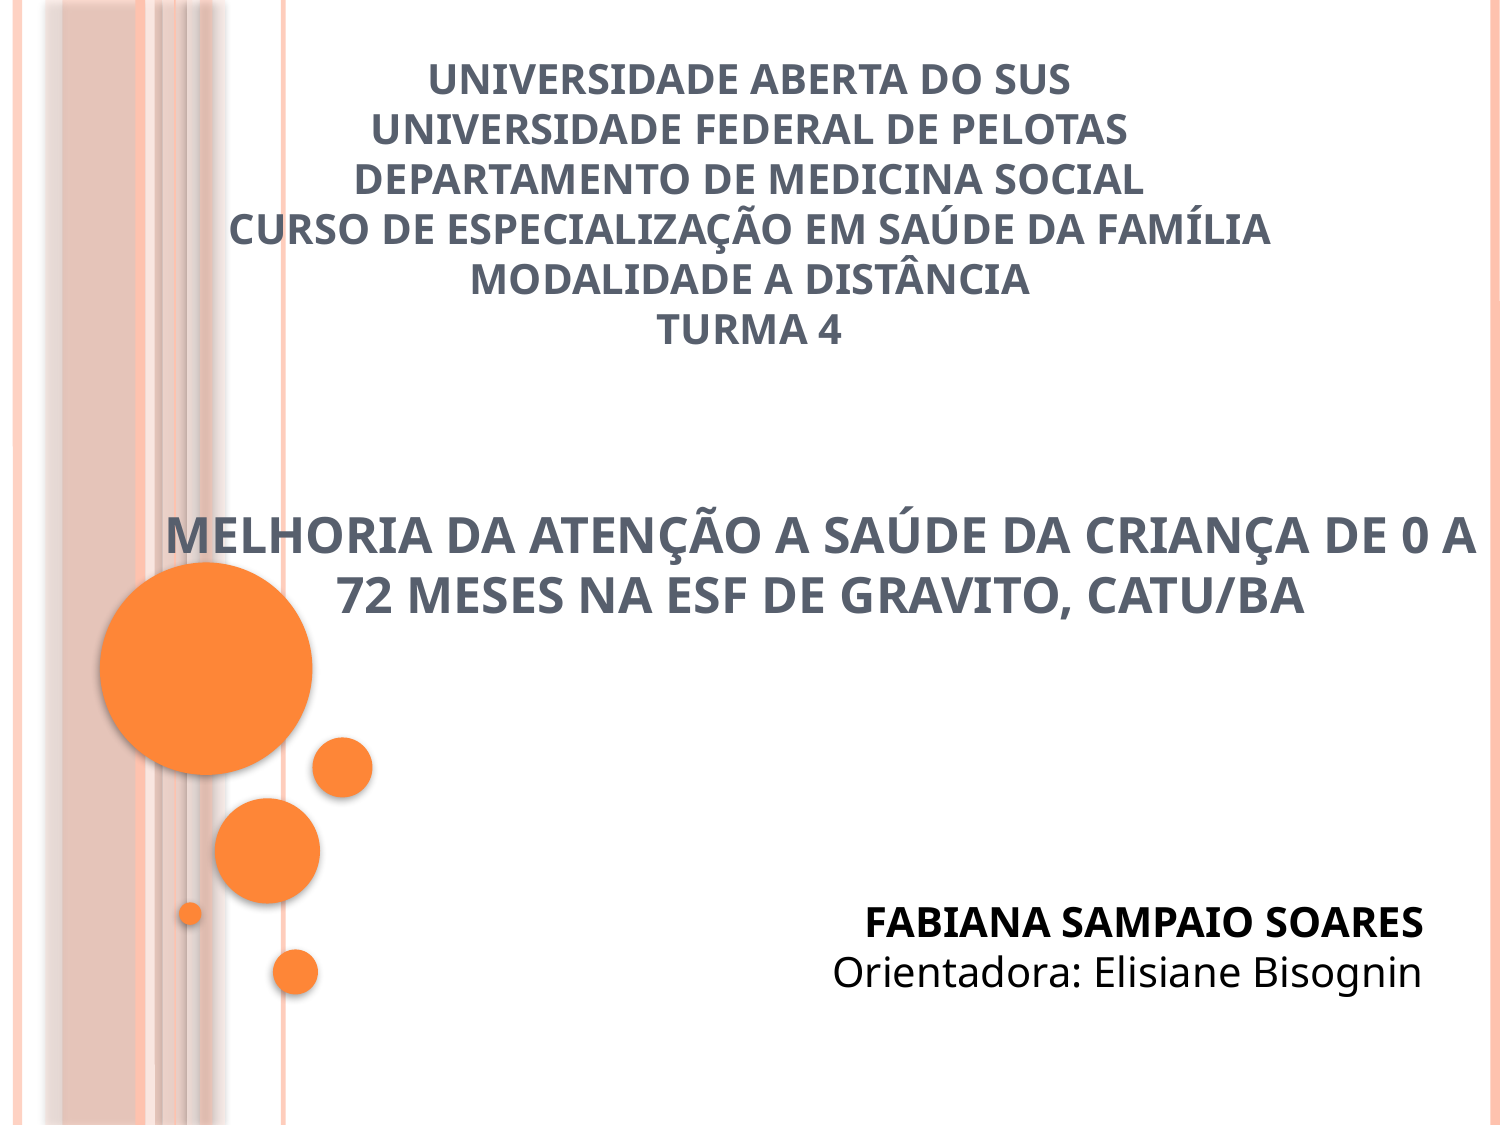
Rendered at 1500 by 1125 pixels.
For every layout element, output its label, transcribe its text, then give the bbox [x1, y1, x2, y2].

title UNIVERSIDADE ABERTA DO SUS UNIVERSIDADE FEDERAL DE PELOTAS DEPARTAMENTO DE MEDICINA SOCIAL CURSO DE ESPECIALIZAÇÃO EM SAÚDE DA FAMÍLIA MODALIDADE A DISTÂNCIA TURMA 4 [112, 0, 1388, 460]
subtitle MELHORIA DA ATENÇÃO A SAÚDE DA CRIANÇA DE 0 A 72 MESES NA ESF DE GRAVITO, CATU/BA [141, 496, 1500, 739]
text_box FABIANA SAMPAIO SOARES FABIANA SAMPAIO SOARES Orientadora: Elisiane Bisognin [175, 738, 1439, 1004]
